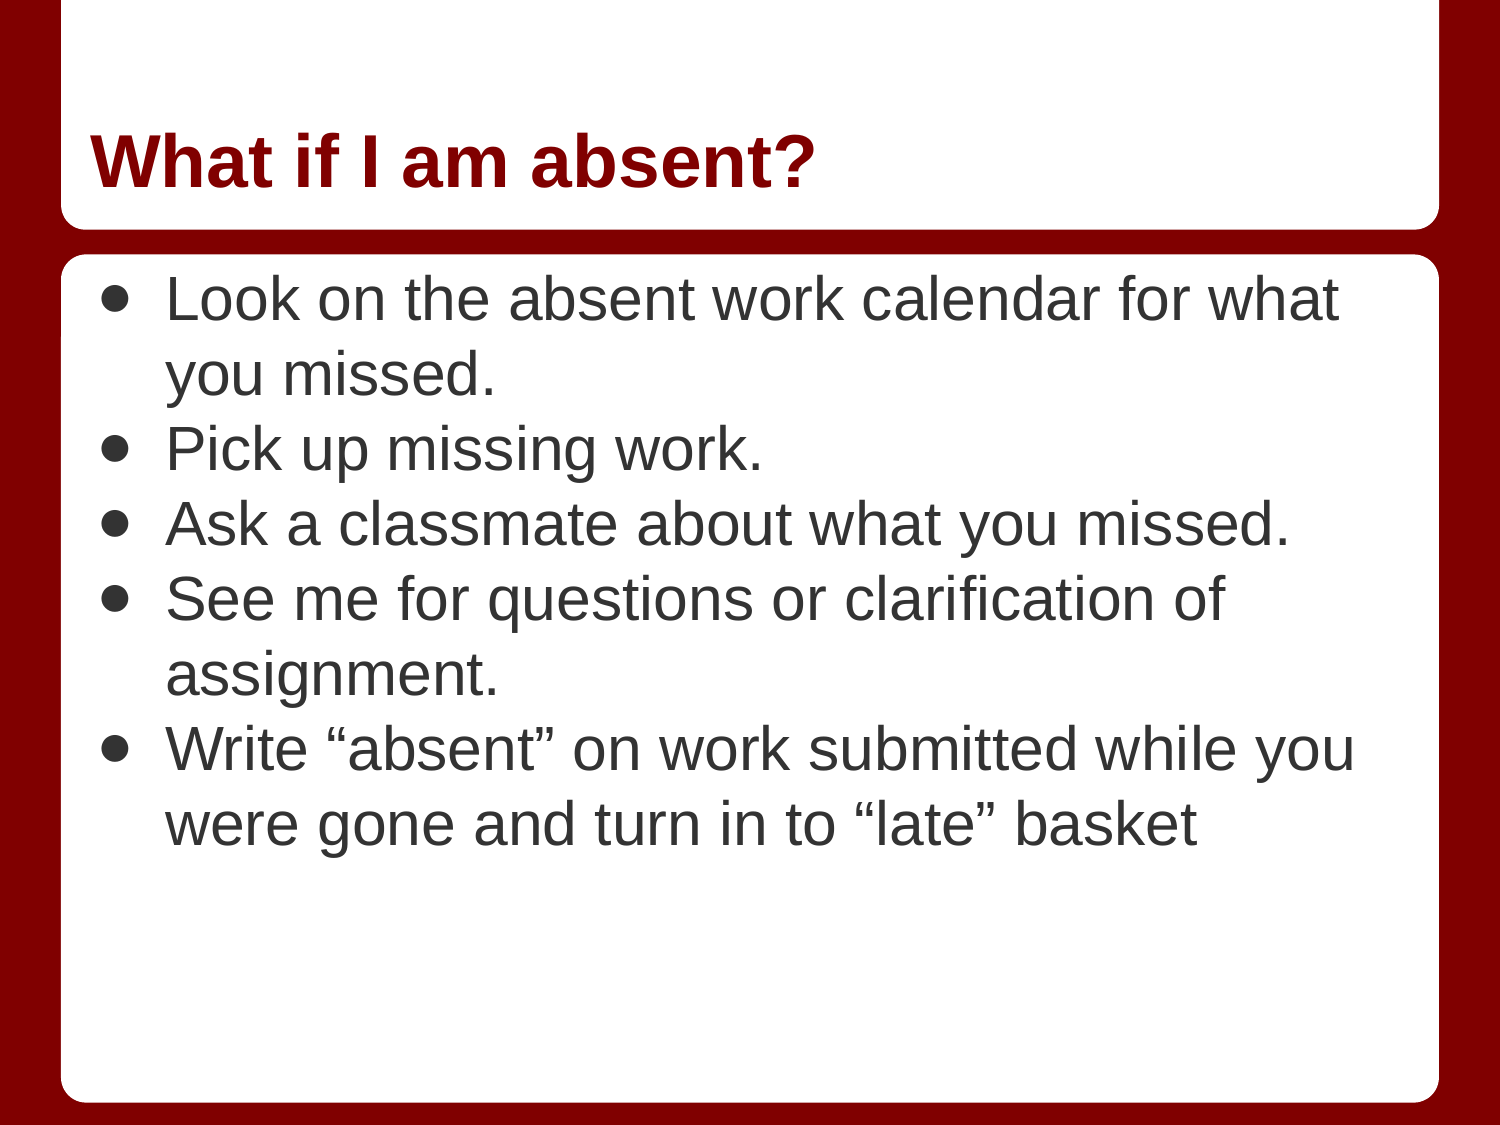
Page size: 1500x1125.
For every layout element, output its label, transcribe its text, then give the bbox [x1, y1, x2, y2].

list Look on the absent work calendar for what you missed. Pick up missing work. Ask a classmate about what you missed. See me for questions or clarification of assignment. Write “absent” on work submitted while you were gone and turn in to “late” basket [75, 242, 1425, 1058]
title What if I am absent? [75, 30, 1425, 218]
